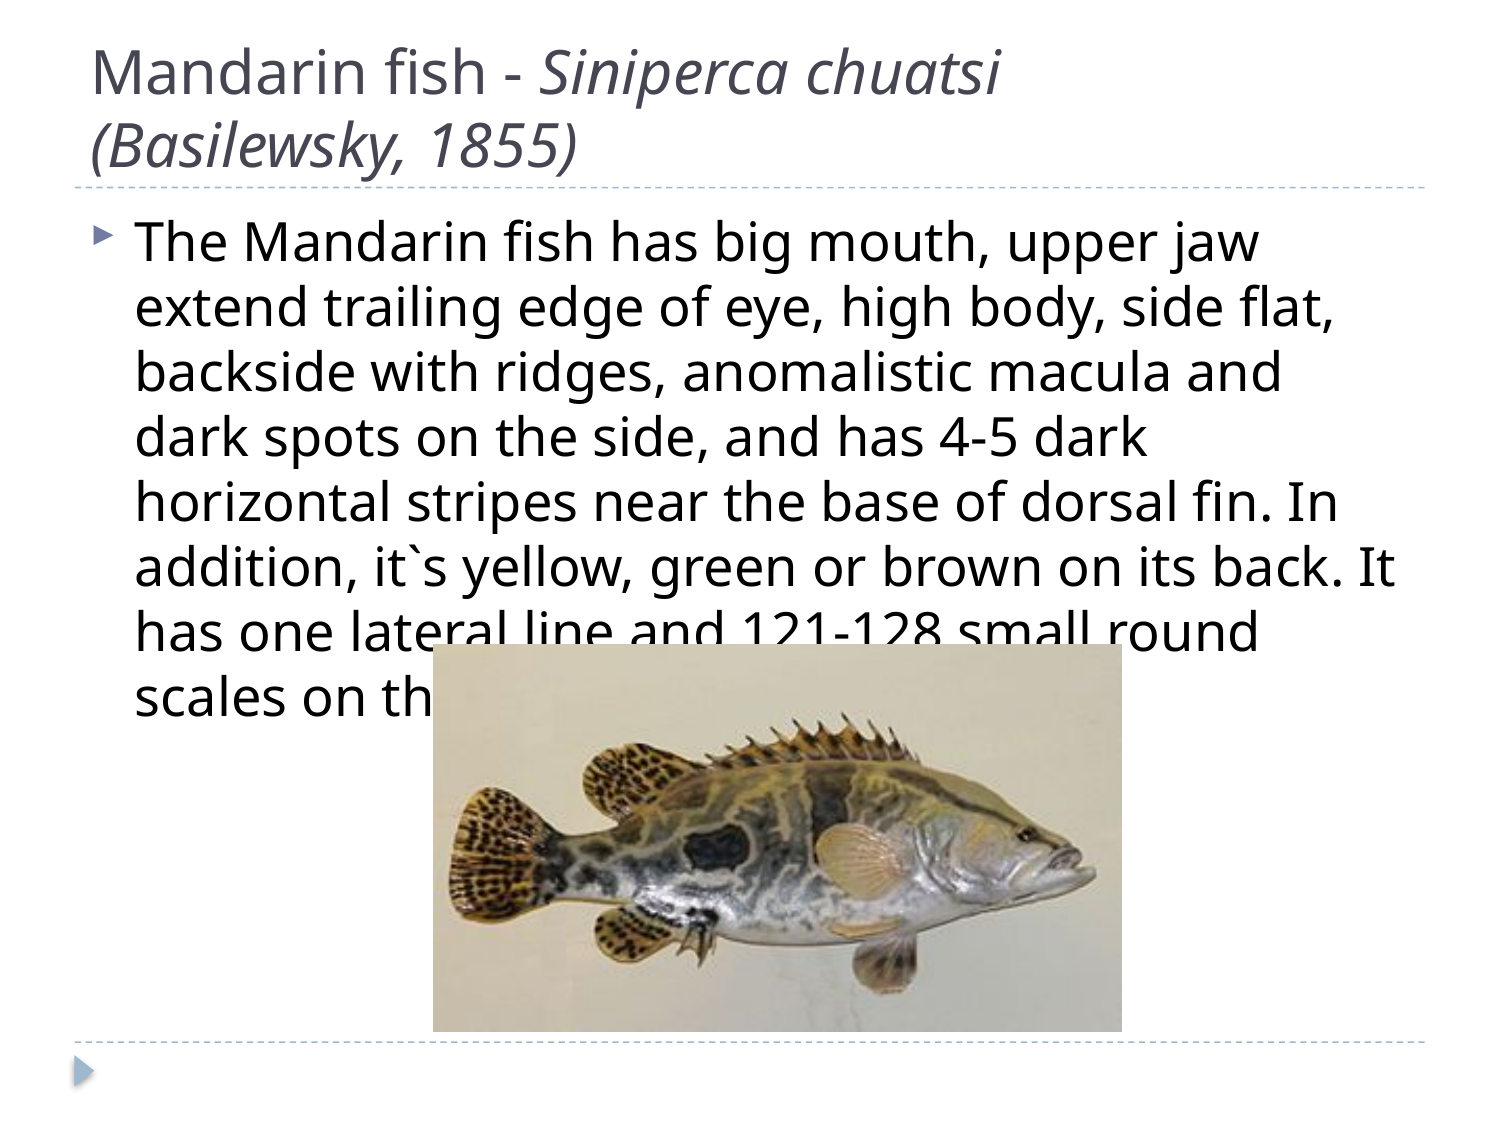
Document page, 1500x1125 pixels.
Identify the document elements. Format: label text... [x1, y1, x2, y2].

title Mandarin fish - Siniperca chuatsi (Basilewsky, 1855) [75, 24, 1425, 188]
list The Mandarin fish has big mouth, upper jaw extend trailing edge of eye, high body, side flat, backside with ridges, anomalistic macula and dark spots on the side, and has 4-5 dark horizontal stripes near the base of dorsal fin. In addition, it`s yellow, green or brown on its back. It has one lateral line and 121-128 small round scales on the line. [75, 200, 1425, 1010]
picture [433, 644, 1122, 1033]
